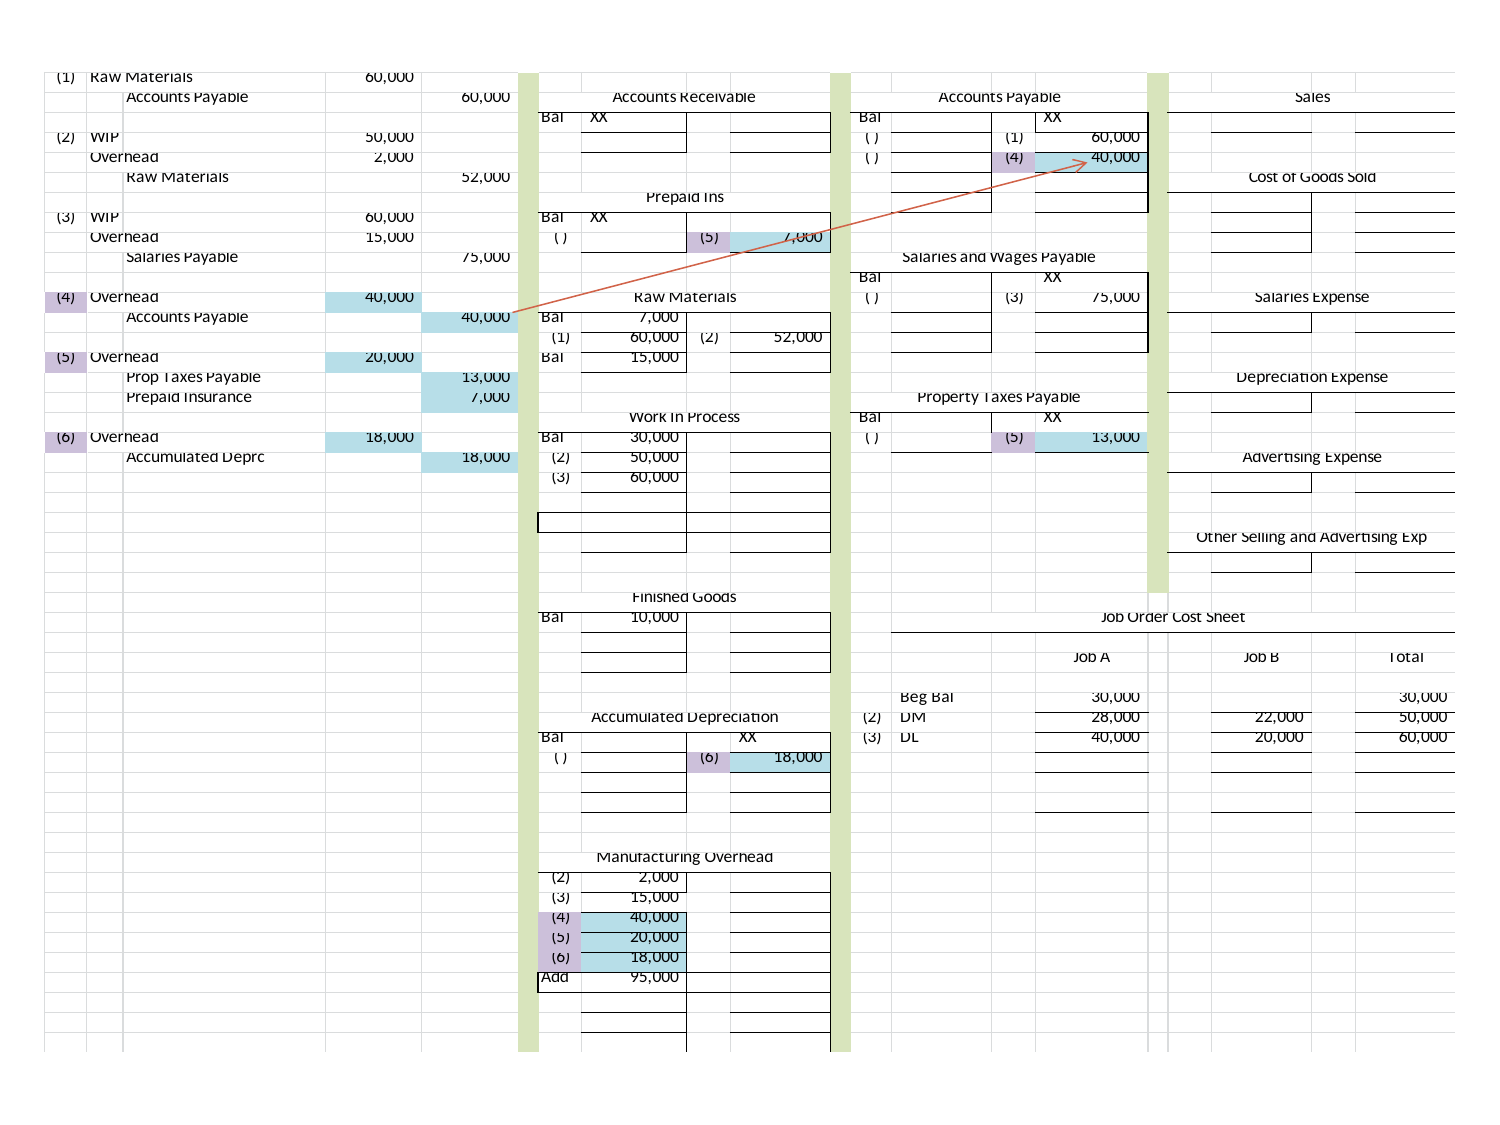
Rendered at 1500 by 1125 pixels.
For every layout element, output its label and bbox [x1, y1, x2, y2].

text_box [512, 162, 1088, 313]
picture [43, 71, 1457, 1054]
